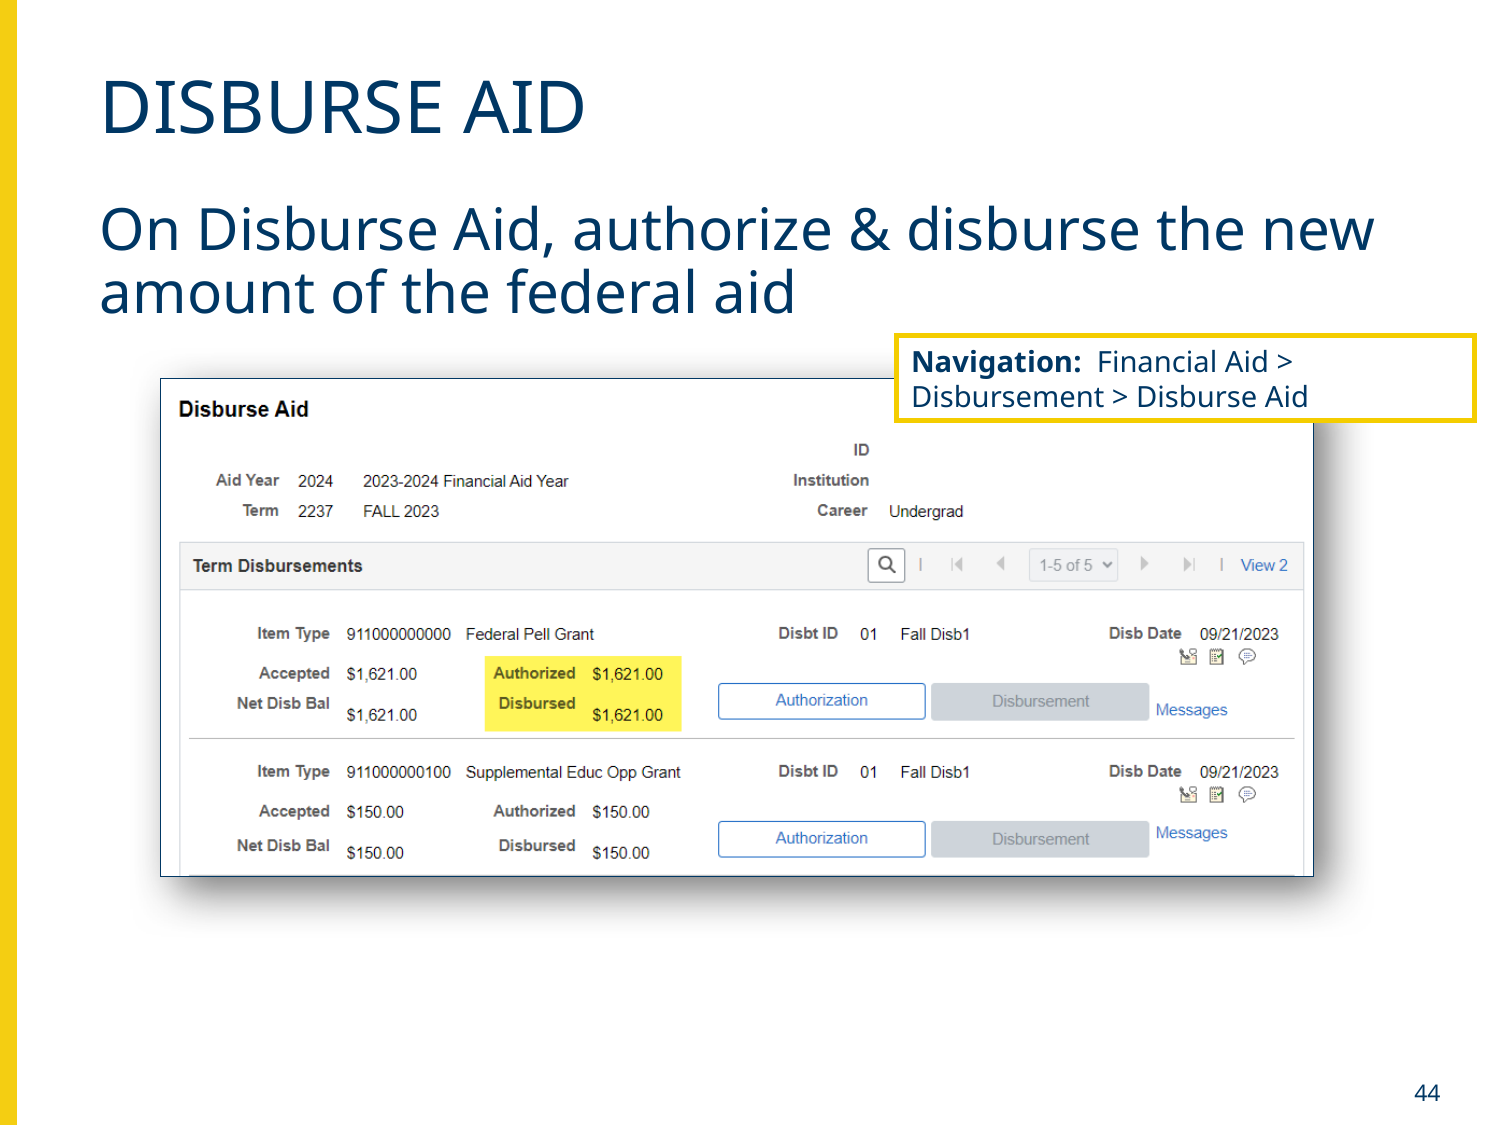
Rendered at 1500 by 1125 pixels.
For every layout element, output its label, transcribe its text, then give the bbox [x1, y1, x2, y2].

list On Disburse Aid, authorize & disburse the new amount of the federal aid [85, 192, 1453, 1008]
picture [160, 378, 1314, 877]
title Disburse aid [85, 63, 1448, 192]
slide_number 44 [1380, 1071, 1456, 1103]
text_box Navigation: Financial Aid > Disbursement > Disburse Aid [895, 335, 1476, 421]
